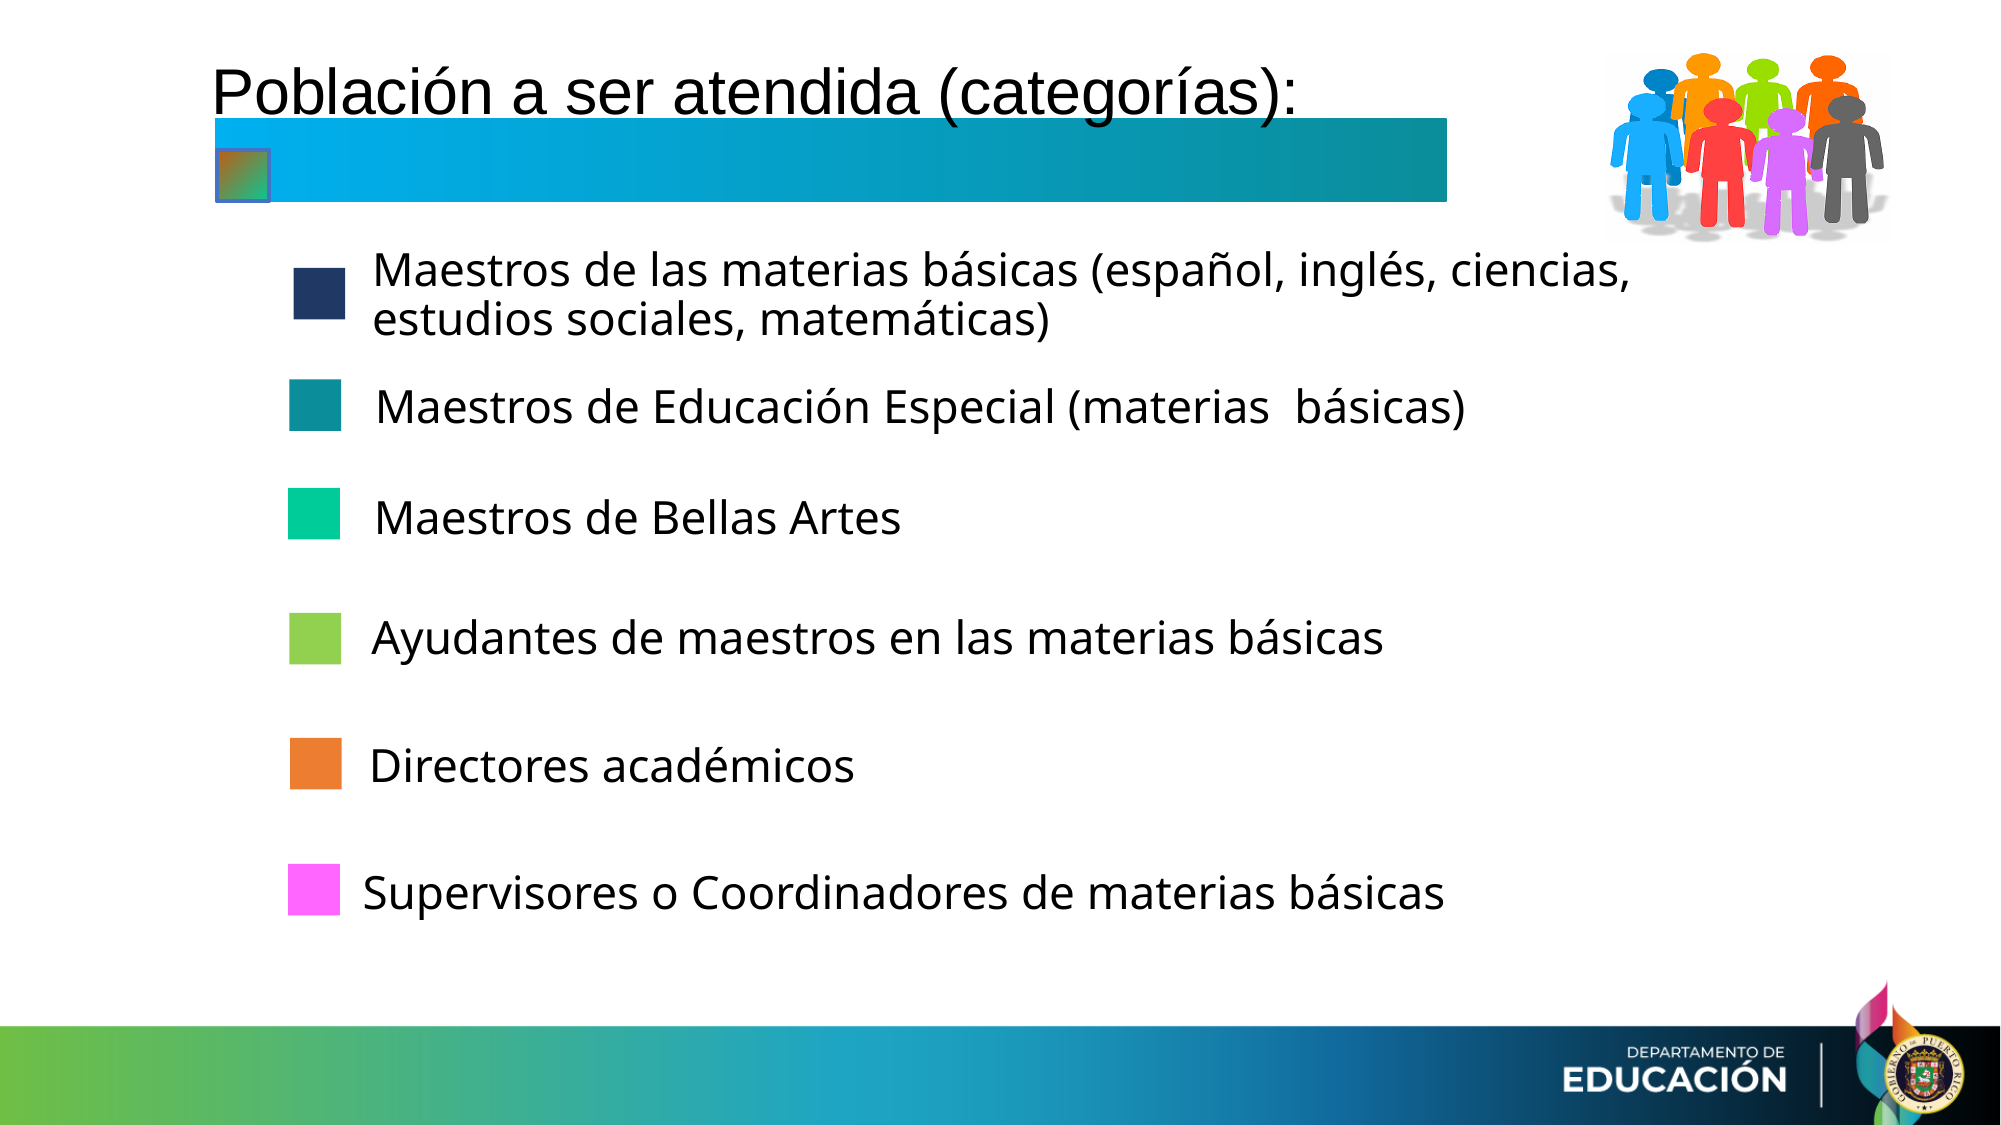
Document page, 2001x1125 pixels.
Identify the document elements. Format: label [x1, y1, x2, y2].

picture [0, 0, 2001, 1125]
text_box [184, 53, 1833, 1008]
